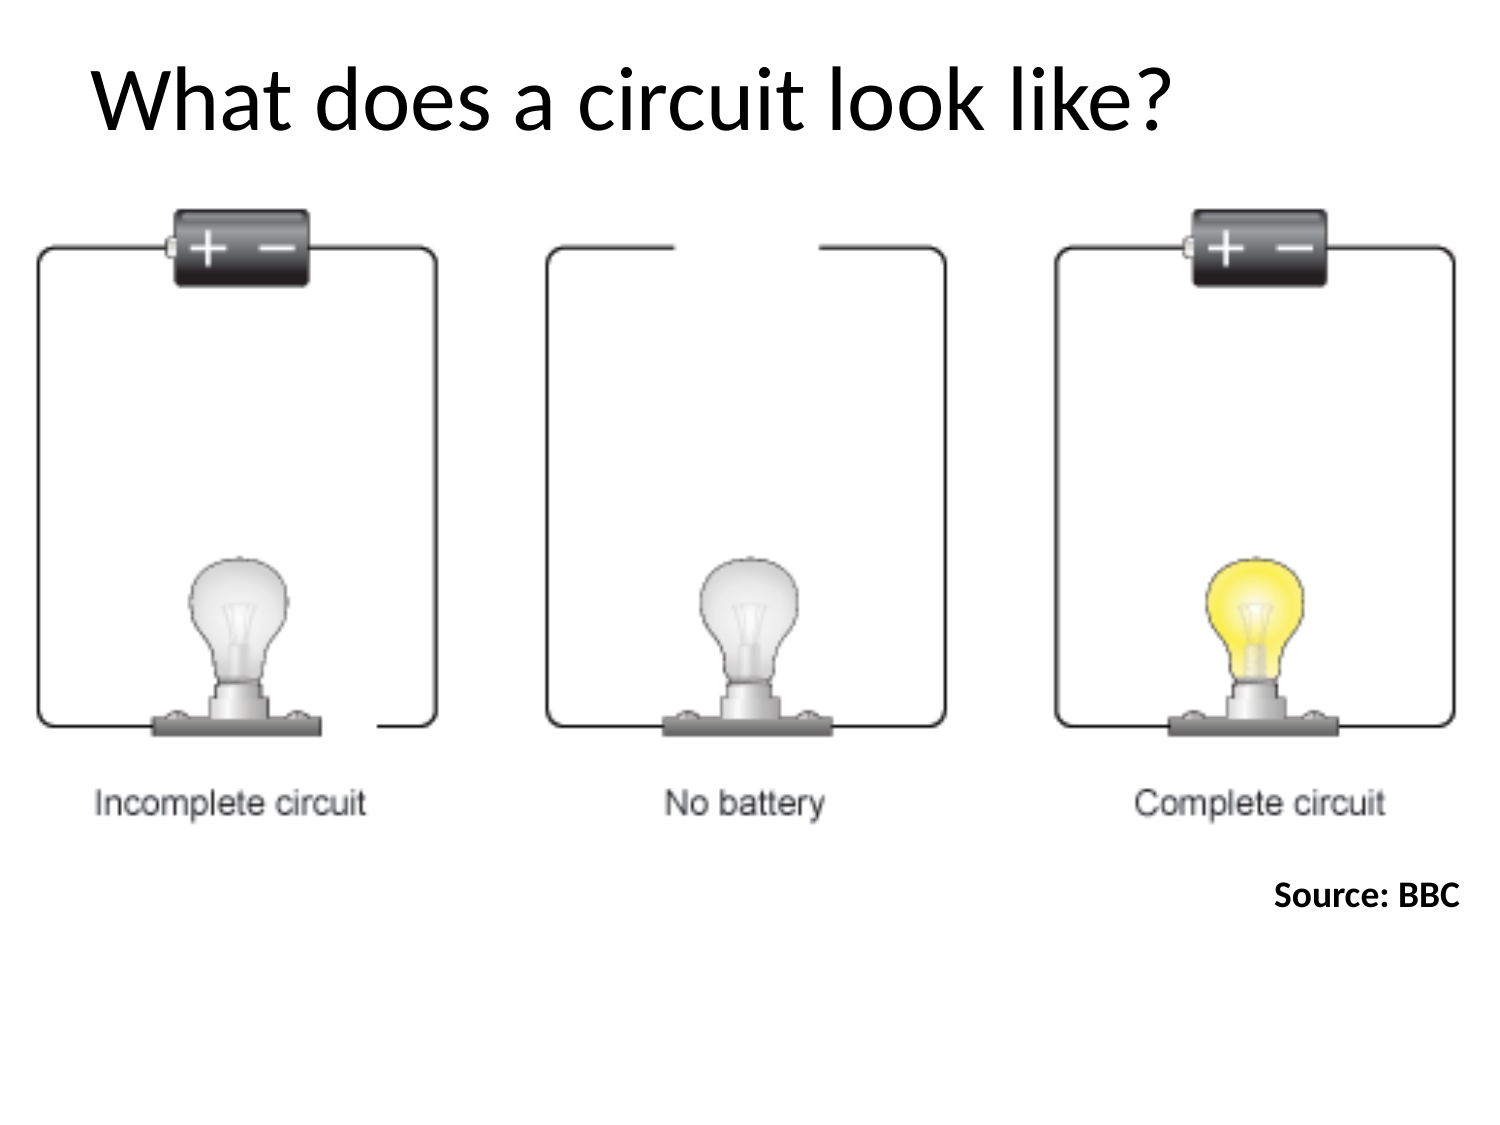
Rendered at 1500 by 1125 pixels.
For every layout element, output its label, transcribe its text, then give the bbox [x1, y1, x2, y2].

title What does a circuit look like? [75, 0, 1425, 148]
picture [0, 149, 1500, 889]
text_box Source: BBC [1012, 897, 1475, 923]
